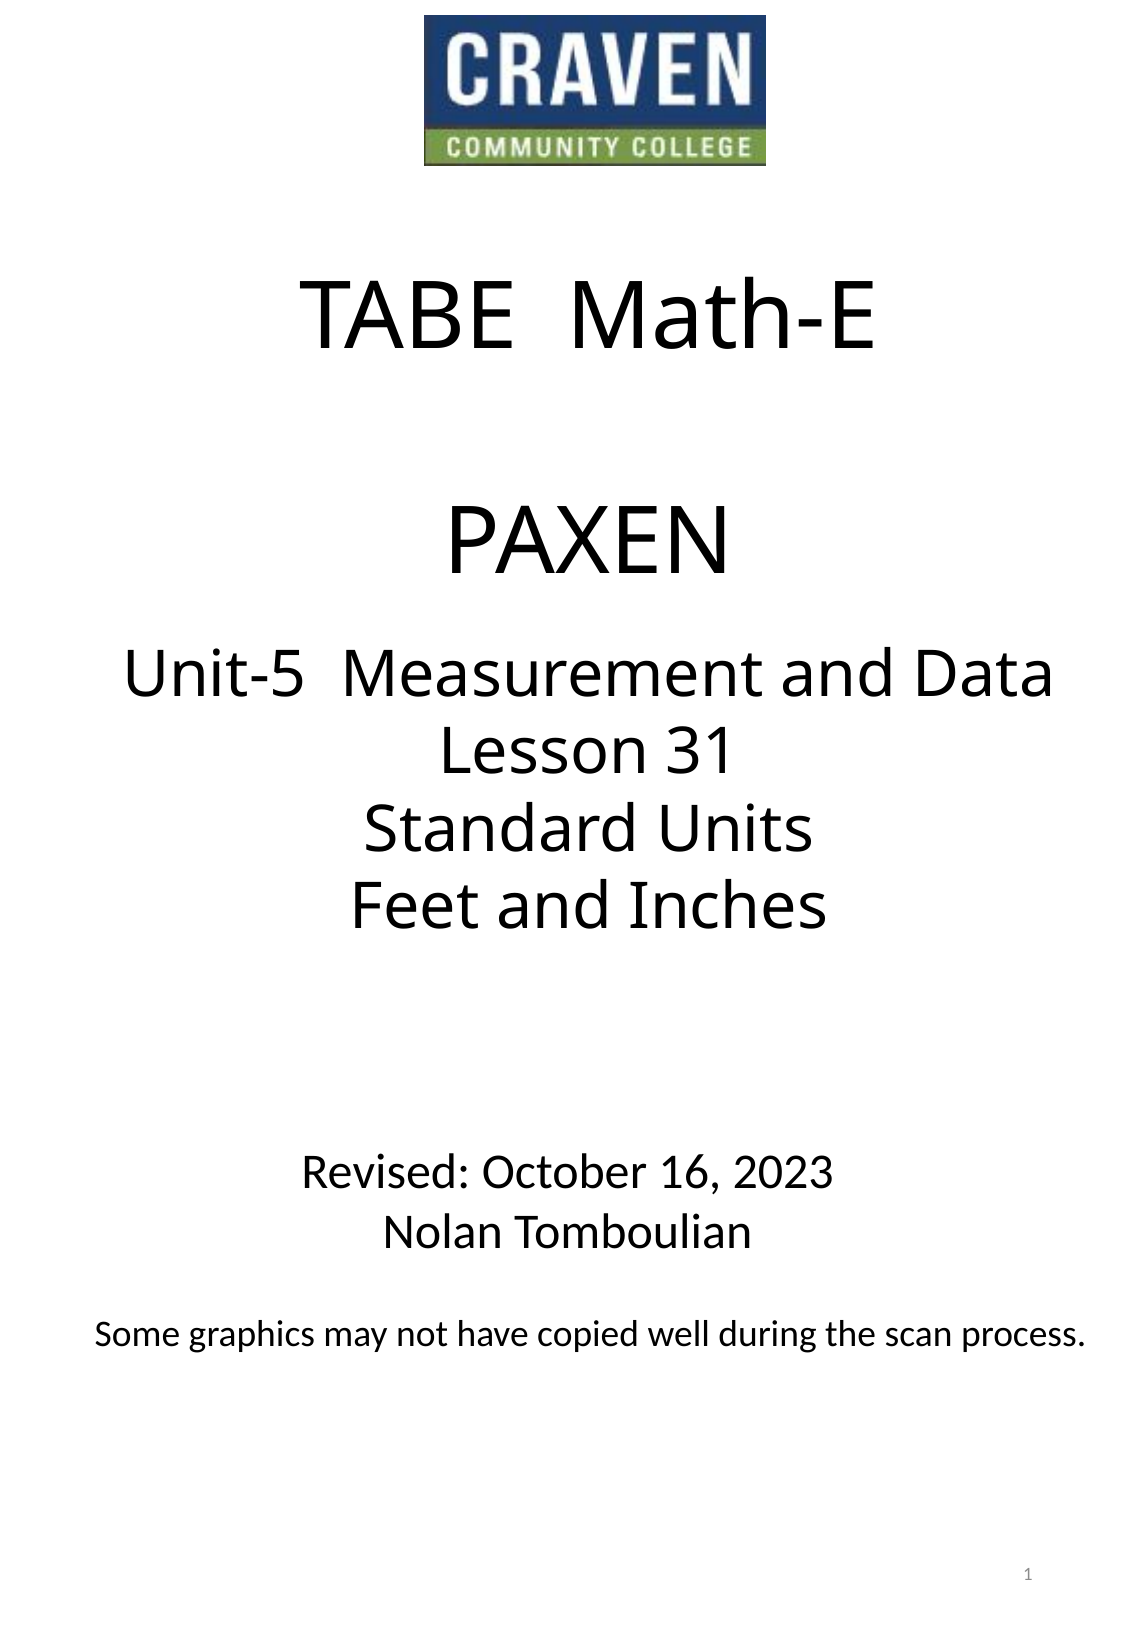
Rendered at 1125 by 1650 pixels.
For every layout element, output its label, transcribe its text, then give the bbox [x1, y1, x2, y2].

picture [424, 15, 766, 166]
title TABE Math-E PAXEN Unit-5 Measurement and Data Lesson 31 Standard Units Feet and Inches [53, 200, 1125, 1060]
text_box Some graphics may not have copied well during the scan process. [79, 1302, 1103, 1362]
text_box Revised: October 16, 2023 Nolan Tomboulian [286, 1131, 849, 1266]
slide_number 1 [794, 1529, 1048, 1618]
